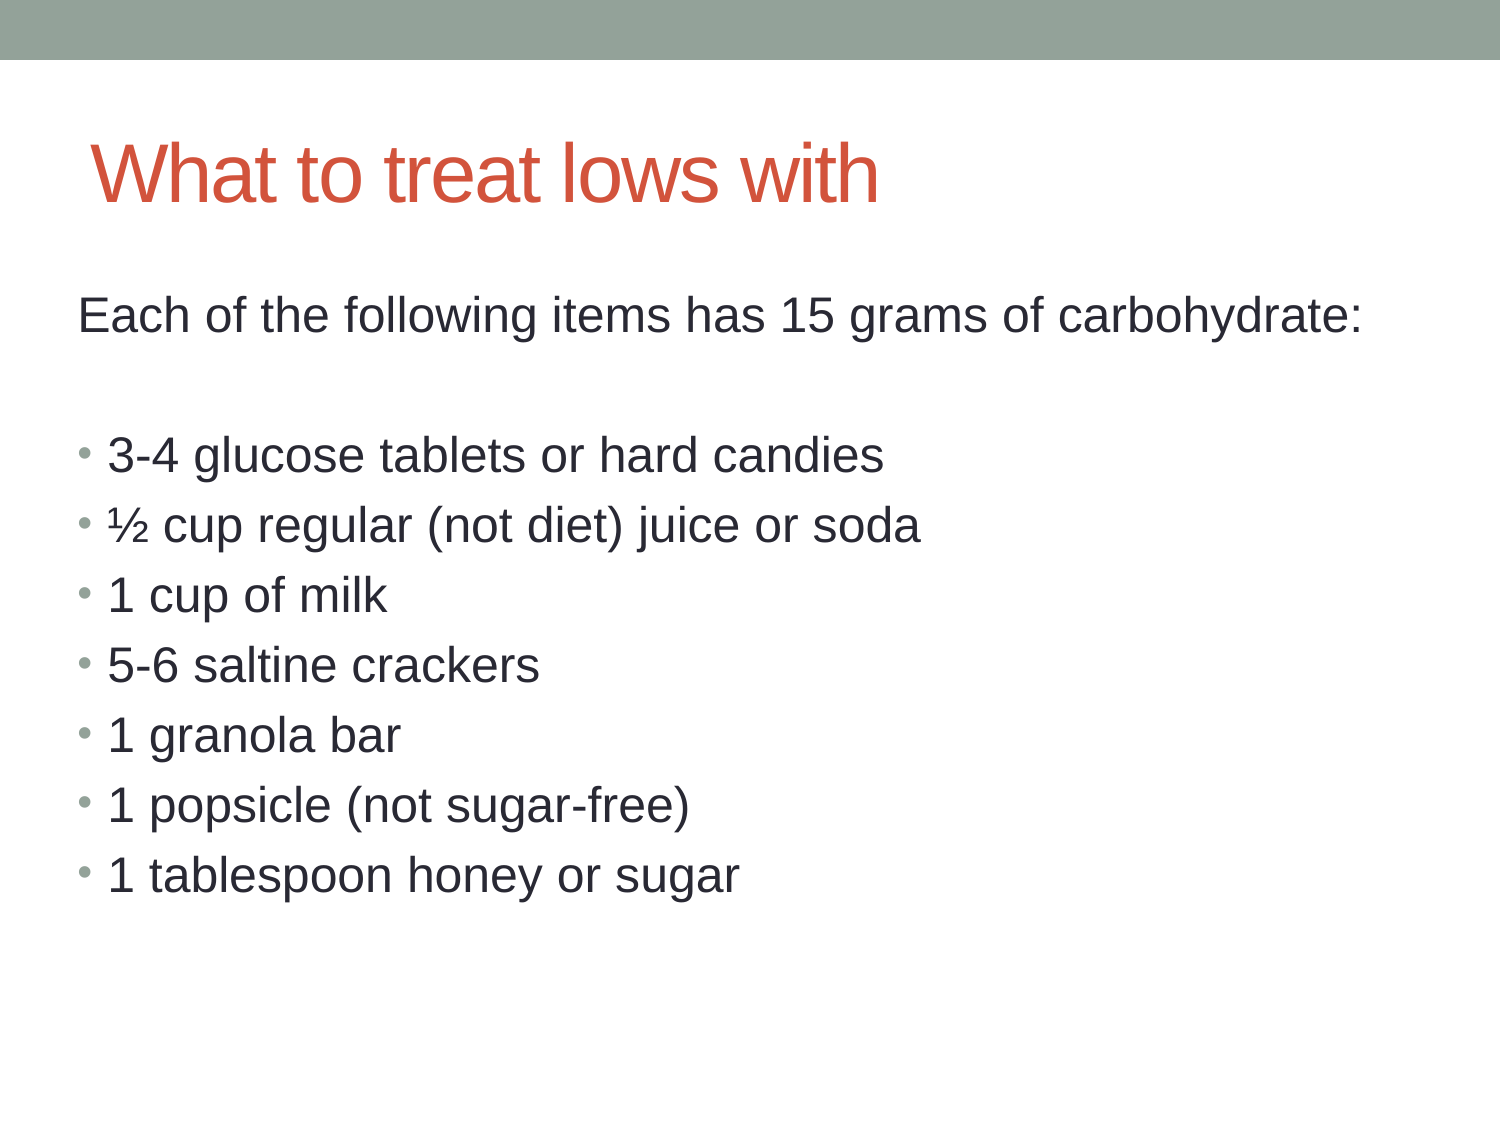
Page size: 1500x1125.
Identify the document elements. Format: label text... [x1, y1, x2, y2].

text_box Each of the following items has 15 grams of carbohydrate: 3-4 glucose tablets or hard candies ½ cup regular (not diet) juice or soda 1 cup of milk 5-6 saltine crackers 1 granola bar 1 popsicle (not sugar-free) 1 tablespoon honey or sugar [60, 273, 1452, 1077]
title What to treat lows with [75, 87, 1425, 250]
